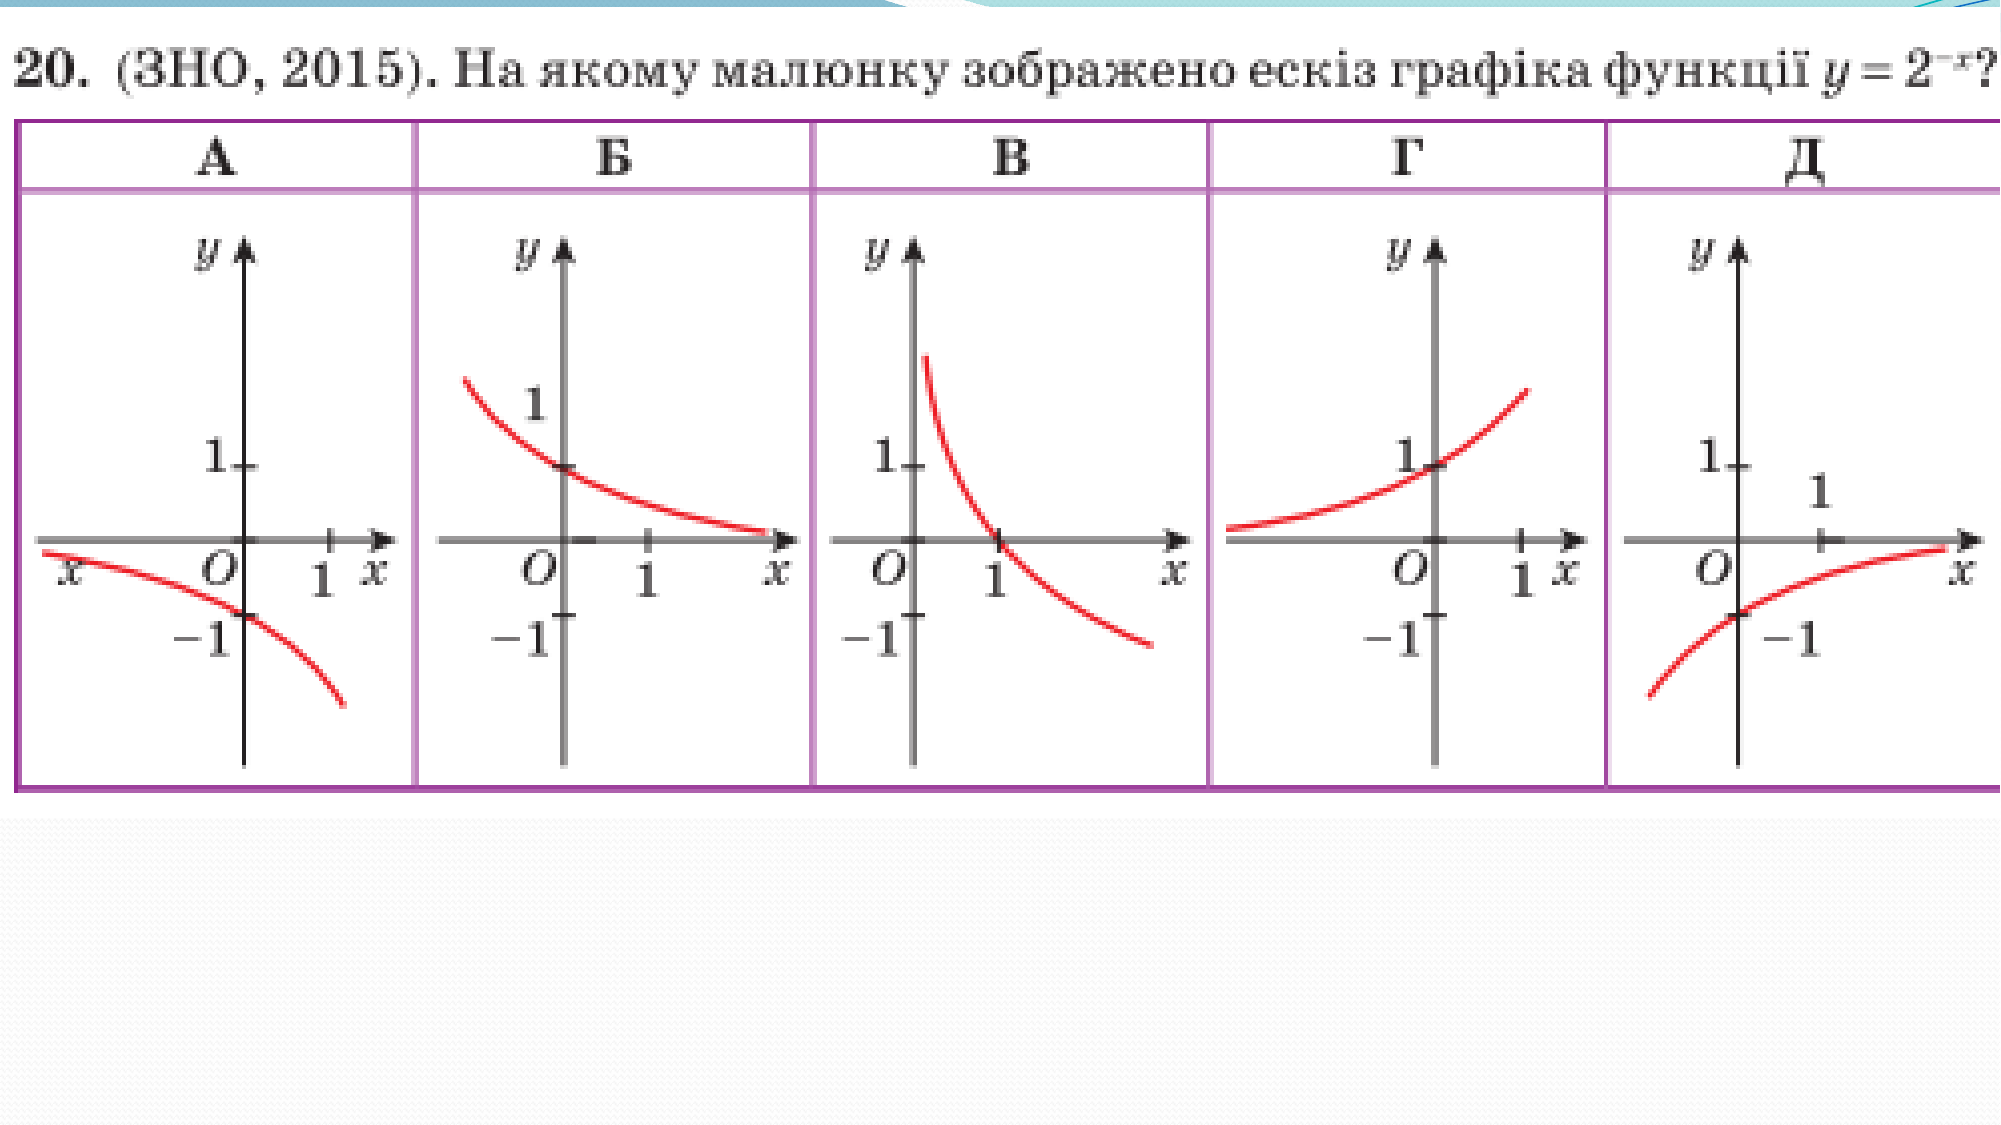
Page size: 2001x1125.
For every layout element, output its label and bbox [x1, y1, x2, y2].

picture [0, 6, 2000, 818]
